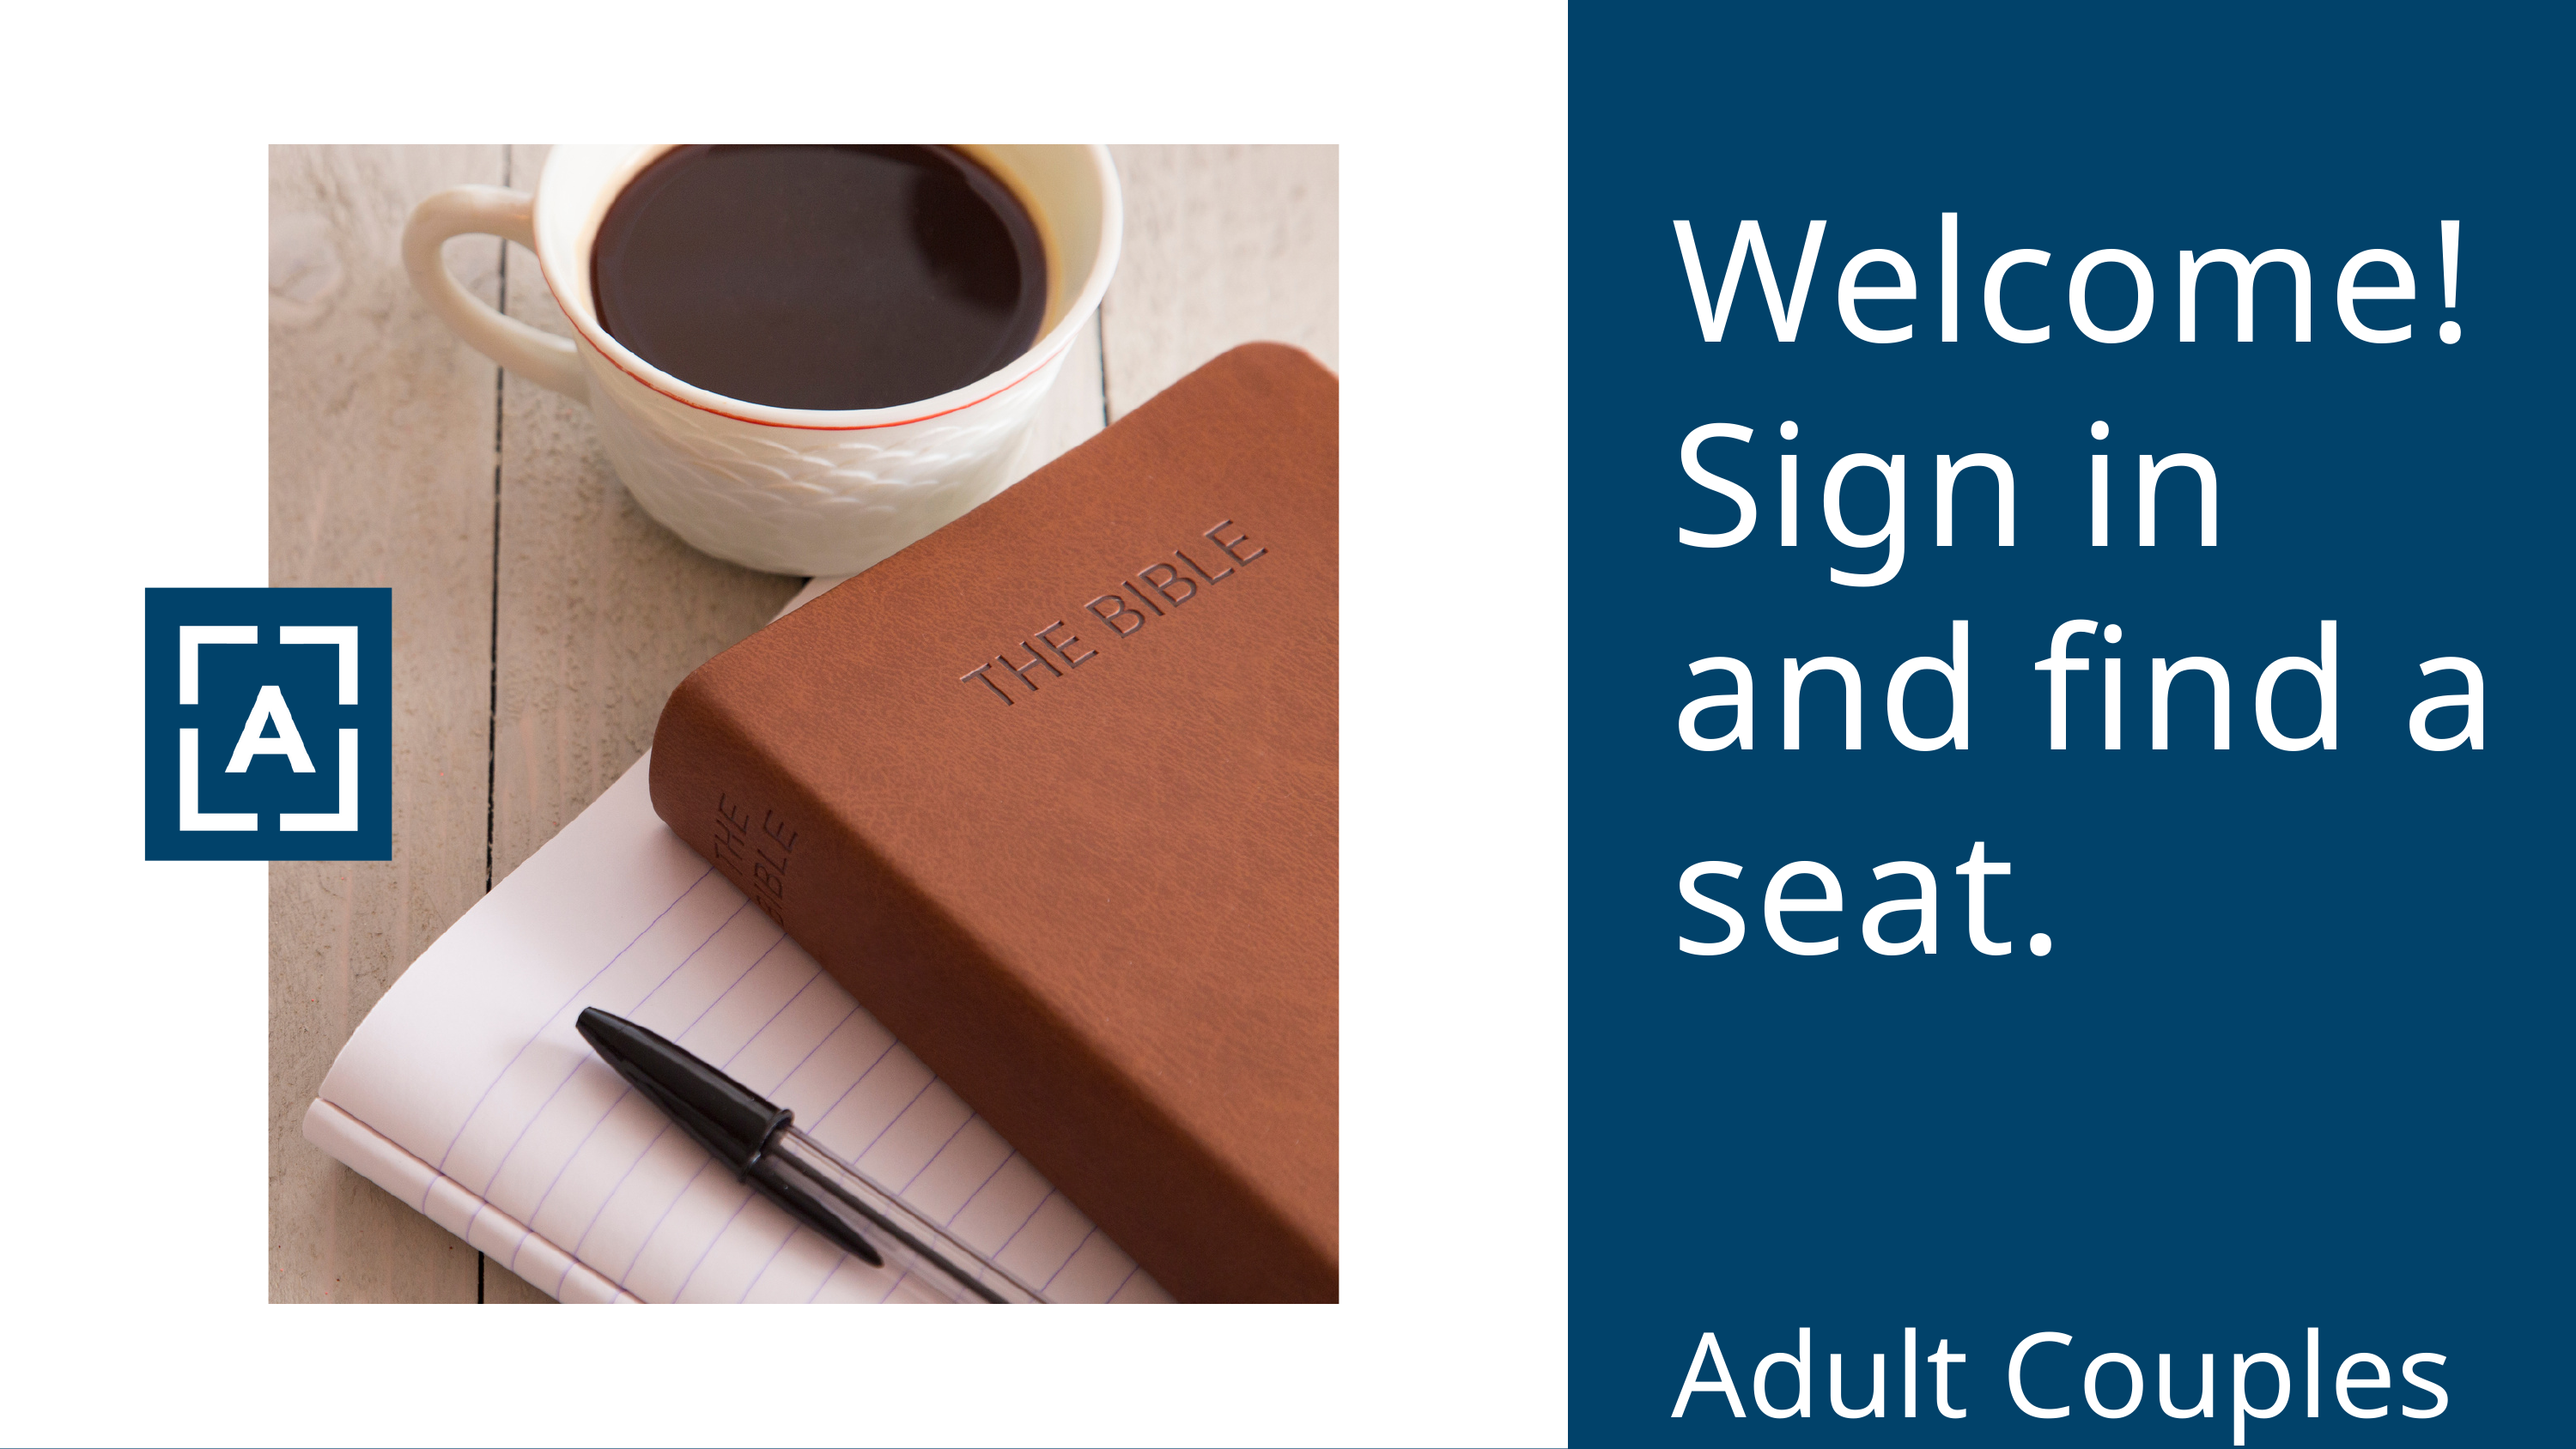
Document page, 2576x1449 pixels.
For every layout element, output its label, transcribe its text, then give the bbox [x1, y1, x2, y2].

text_box Welcome! Sign in and find a seat. [1671, 172, 2530, 989]
text_box [0, 0, 1568, 1449]
picture [161, 144, 1340, 1304]
text_box Adult Couples [1671, 1264, 2530, 1441]
text_box [144, 587, 264, 861]
